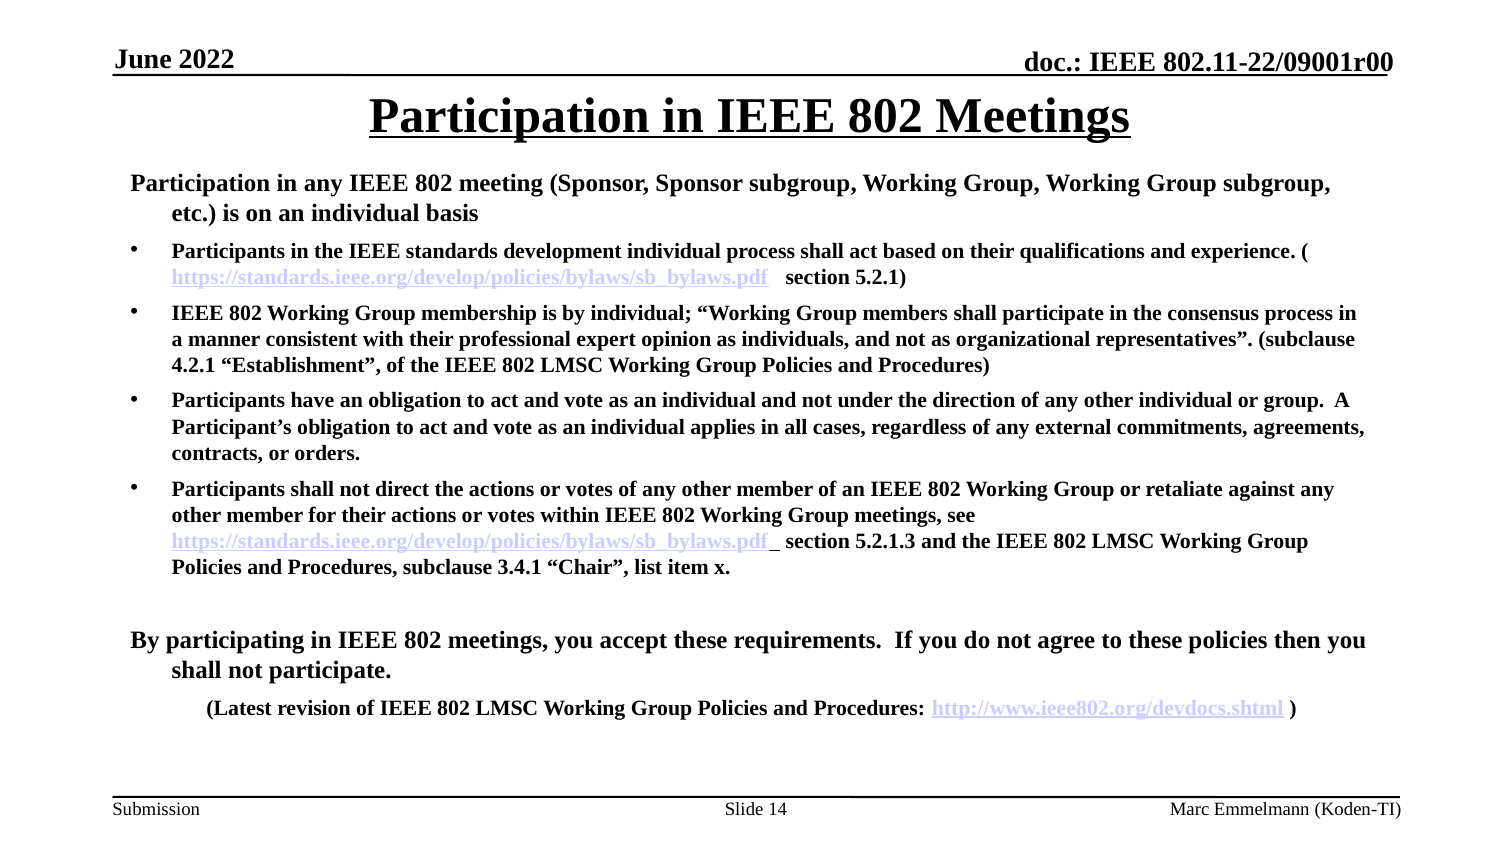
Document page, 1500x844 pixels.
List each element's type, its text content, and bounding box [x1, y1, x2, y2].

slide_number Slide 14 [712, 796, 800, 842]
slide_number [114, 40, 423, 75]
title Participation in IEEE 802 Meetings [271, 46, 1229, 159]
list Participation in any IEEE 802 meeting (Sponsor, Sponsor subgroup, Working Group, Working Group subgroup, etc.) is on an individual basis Participants in the IEEE standards development individual process shall act based on their qualifications and experience. (https://standards.ieee.org/develop/policies/bylaws/sb_bylaws.pdf section 5.2.1) IEEE 802 Working Group membership is by individual; “Working Group members shall participate in the consensus process in a manner consistent with their professional expert opinion as individuals, and not as organizational representatives”. (subclause 4.2.1 “Establishment”, of the IEEE 802 LMSC Working Group Policies and Procedures) Participants have an obligation to act and vote as an individual and not under the direction of any other individual or group. A Participant’s obligation to act and vote as an individual applies in all cases, regardless of any external commitments, agreements, contracts, or orders. Participants shall not direct the actions or votes of any other member of an IEEE 802 Working Group or retaliate against any other member for their actions or votes within IEEE 802 Working Group meetings, see https://standards.ieee.org/develop/policies/bylaws/sb_bylaws.pdf section 5.2.1.3 and the IEEE 802 LMSC Working Group Policies and Procedures, subclause 3.4.1 “Chair”, list item x. By participating in IEEE 802 meetings, you accept these requirements. If you do not agree to these policies then you shall not participate. (Latest revision of IEEE 802 LMSC Working Group Policies and Procedures: http://www.ieee802.org/devdocs.shtml ) [114, 159, 1389, 765]
footer Marc Emmelmann (Koden-TI) [878, 796, 1402, 820]
